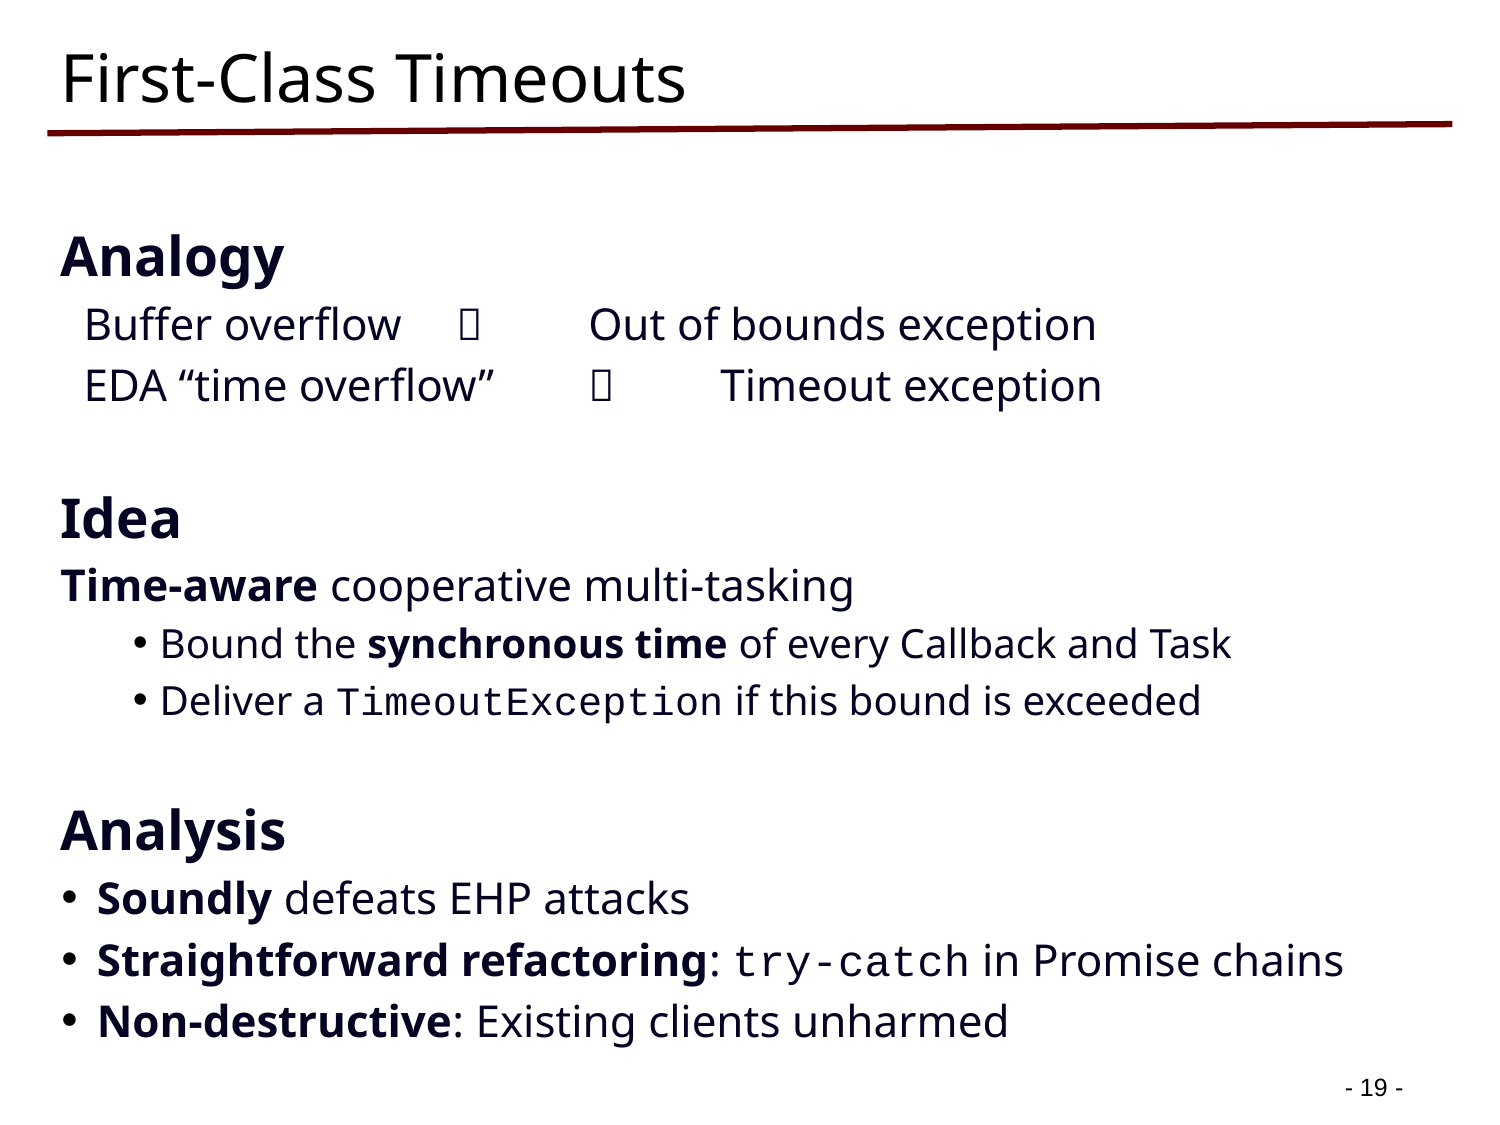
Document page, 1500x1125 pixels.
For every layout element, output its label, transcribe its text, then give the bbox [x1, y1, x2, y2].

title First-Class Timeouts [45, 19, 1366, 125]
list Analogy Buffer overflow  Out of bounds exception EDA “time overflow”  Timeout exception Idea Time-aware cooperative multi-tasking Bound the synchronous time of every Callback and Task Deliver a TimeoutException if this bound is exceeded Analysis Soundly defeats EHP attacks Straightforward refactoring: try-catch in Promise chains Non-destructive: Existing clients unharmed [45, 213, 1450, 1062]
